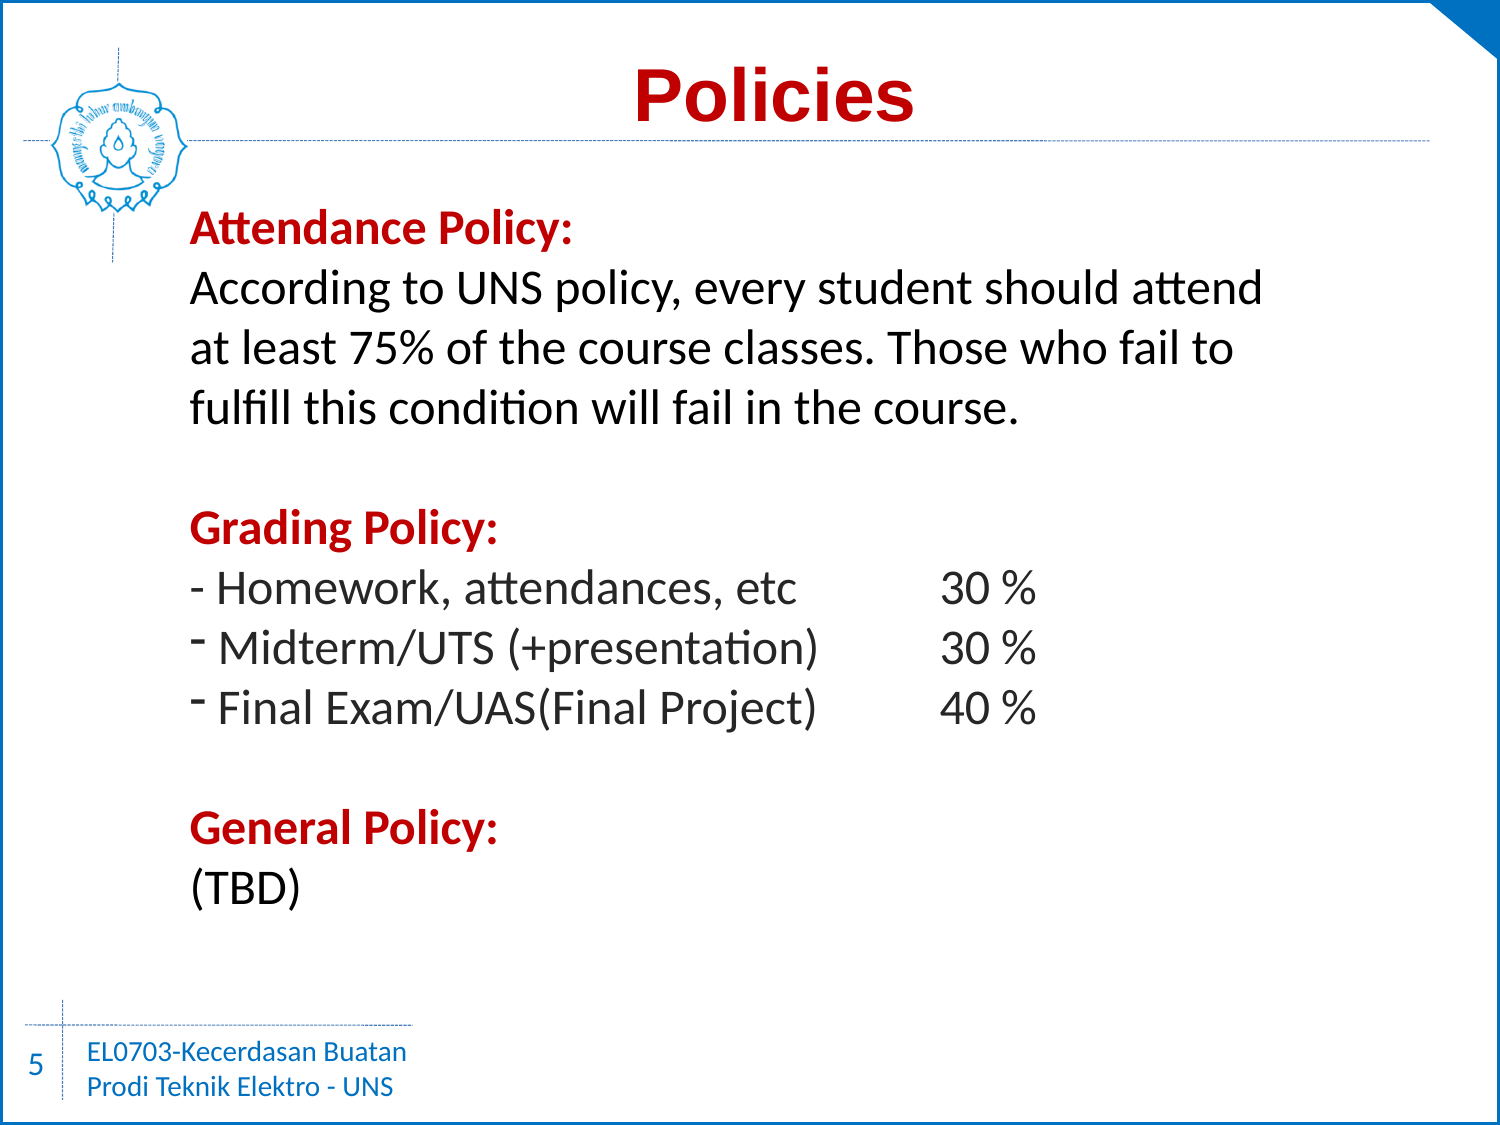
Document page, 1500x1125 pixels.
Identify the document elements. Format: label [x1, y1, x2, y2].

text_box [0, 0, 1500, 1125]
picture [49, 82, 188, 213]
picture [119, 148, 188, 213]
